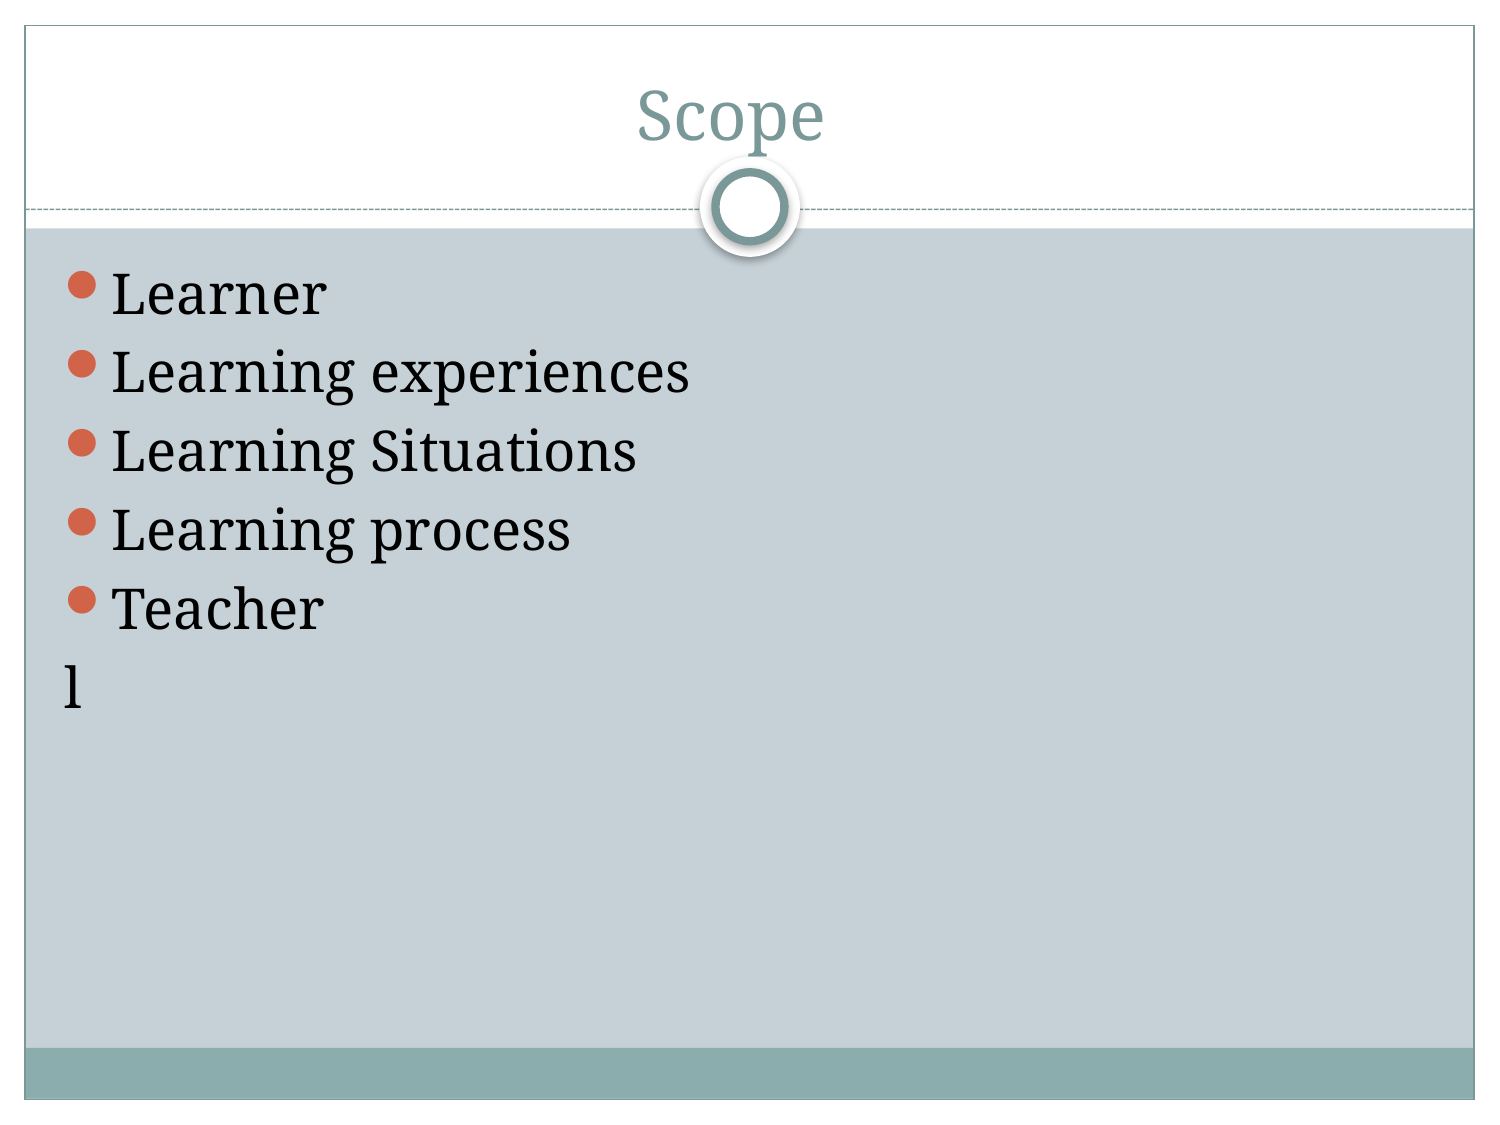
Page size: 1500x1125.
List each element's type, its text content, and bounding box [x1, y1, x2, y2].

title Scope [49, 37, 1450, 162]
list Learner Learning experiences Learning Situations Learning process Teacher l [49, 250, 1445, 1001]
